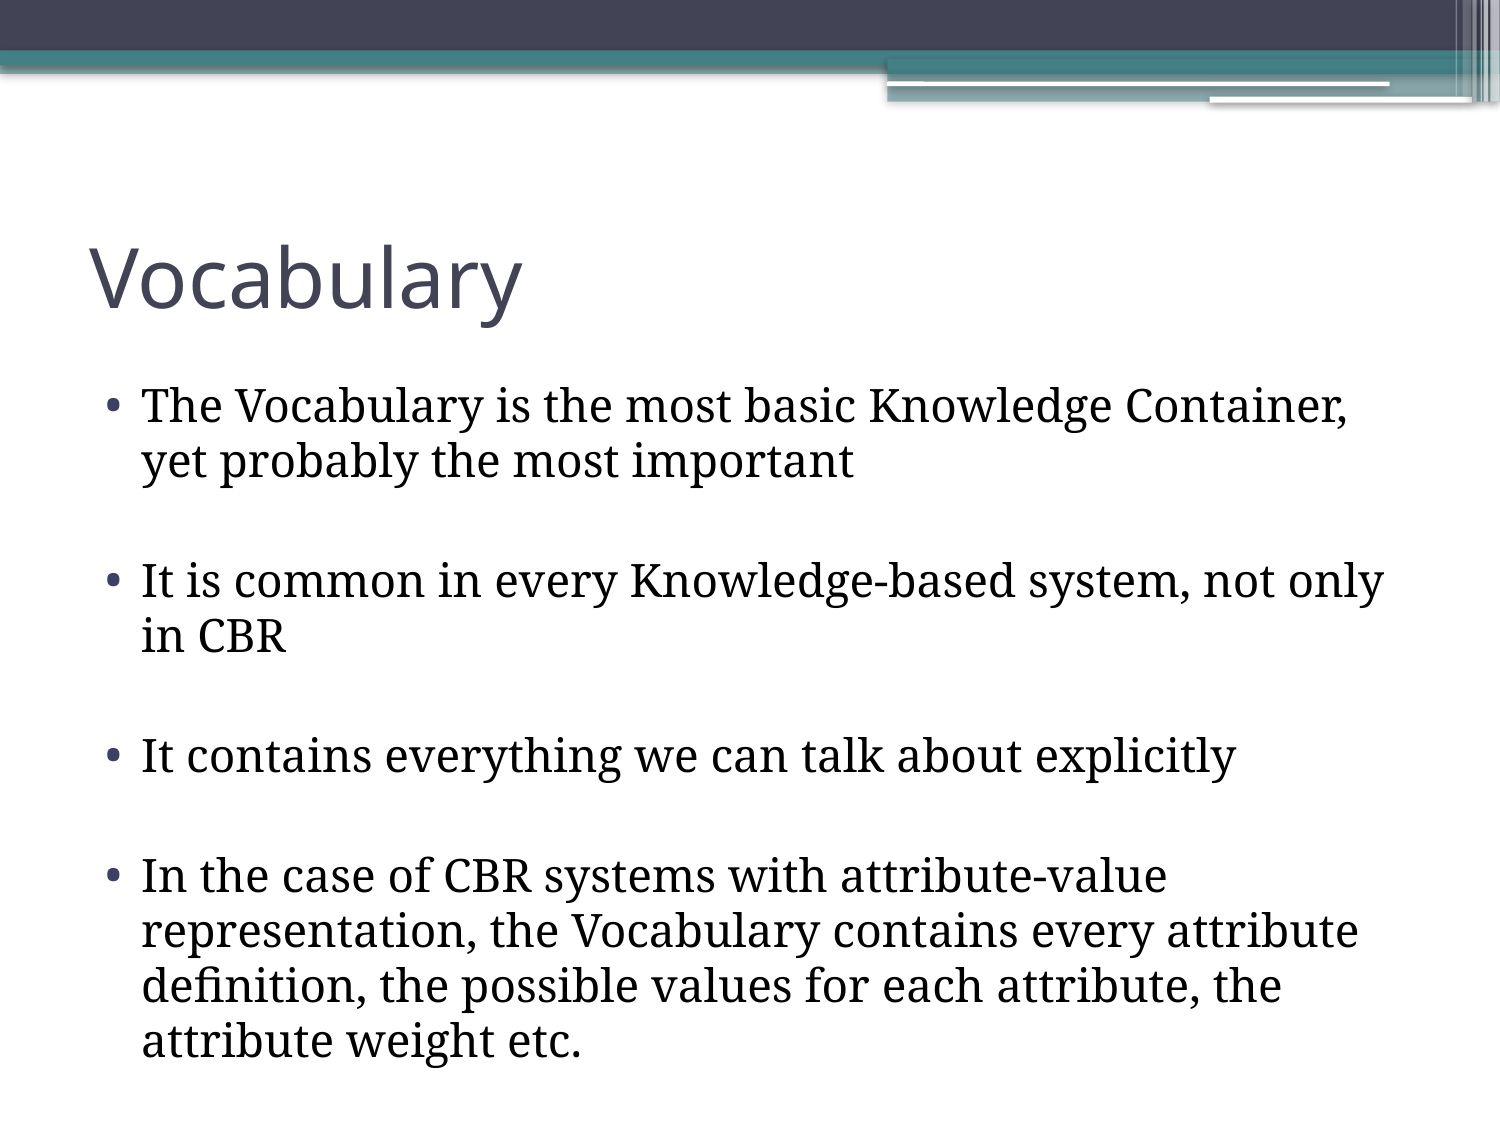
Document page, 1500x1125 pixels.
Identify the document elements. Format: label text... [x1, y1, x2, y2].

list The Vocabulary is the most basic Knowledge Container, yet probably the most important It is common in every Knowledge-based system, not only in CBR It contains everything we can talk about explicitly In the case of CBR systems with attribute-value representation, the Vocabulary contains every attribute definition, the possible values for each attribute, the attribute weight etc. [75, 368, 1425, 1079]
title Vocabulary [75, 187, 1425, 363]
